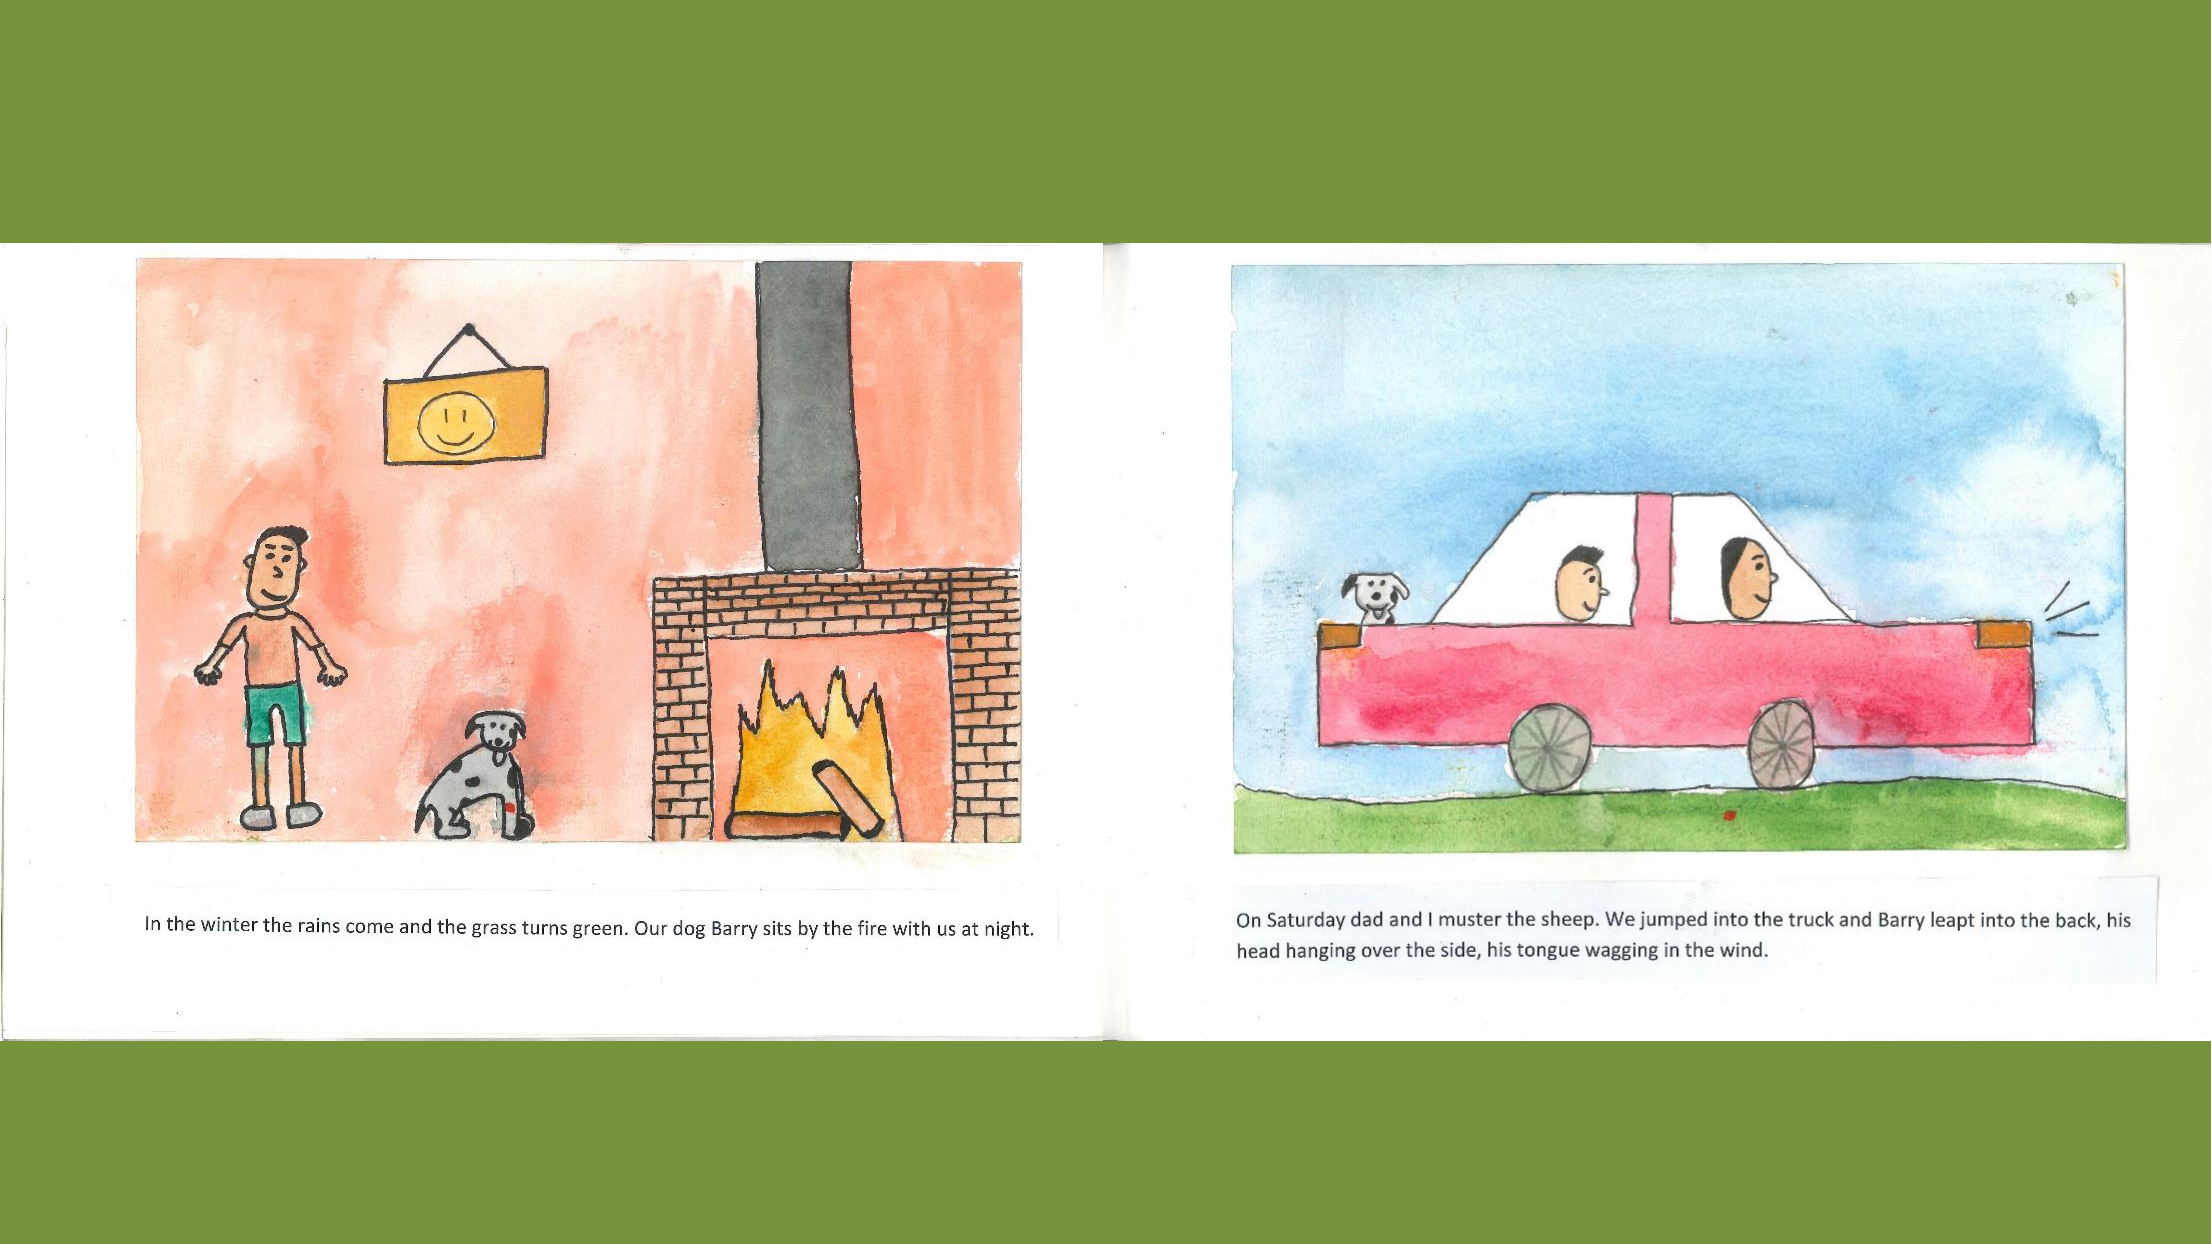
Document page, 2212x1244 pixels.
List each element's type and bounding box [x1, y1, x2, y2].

picture [0, 243, 2212, 1041]
